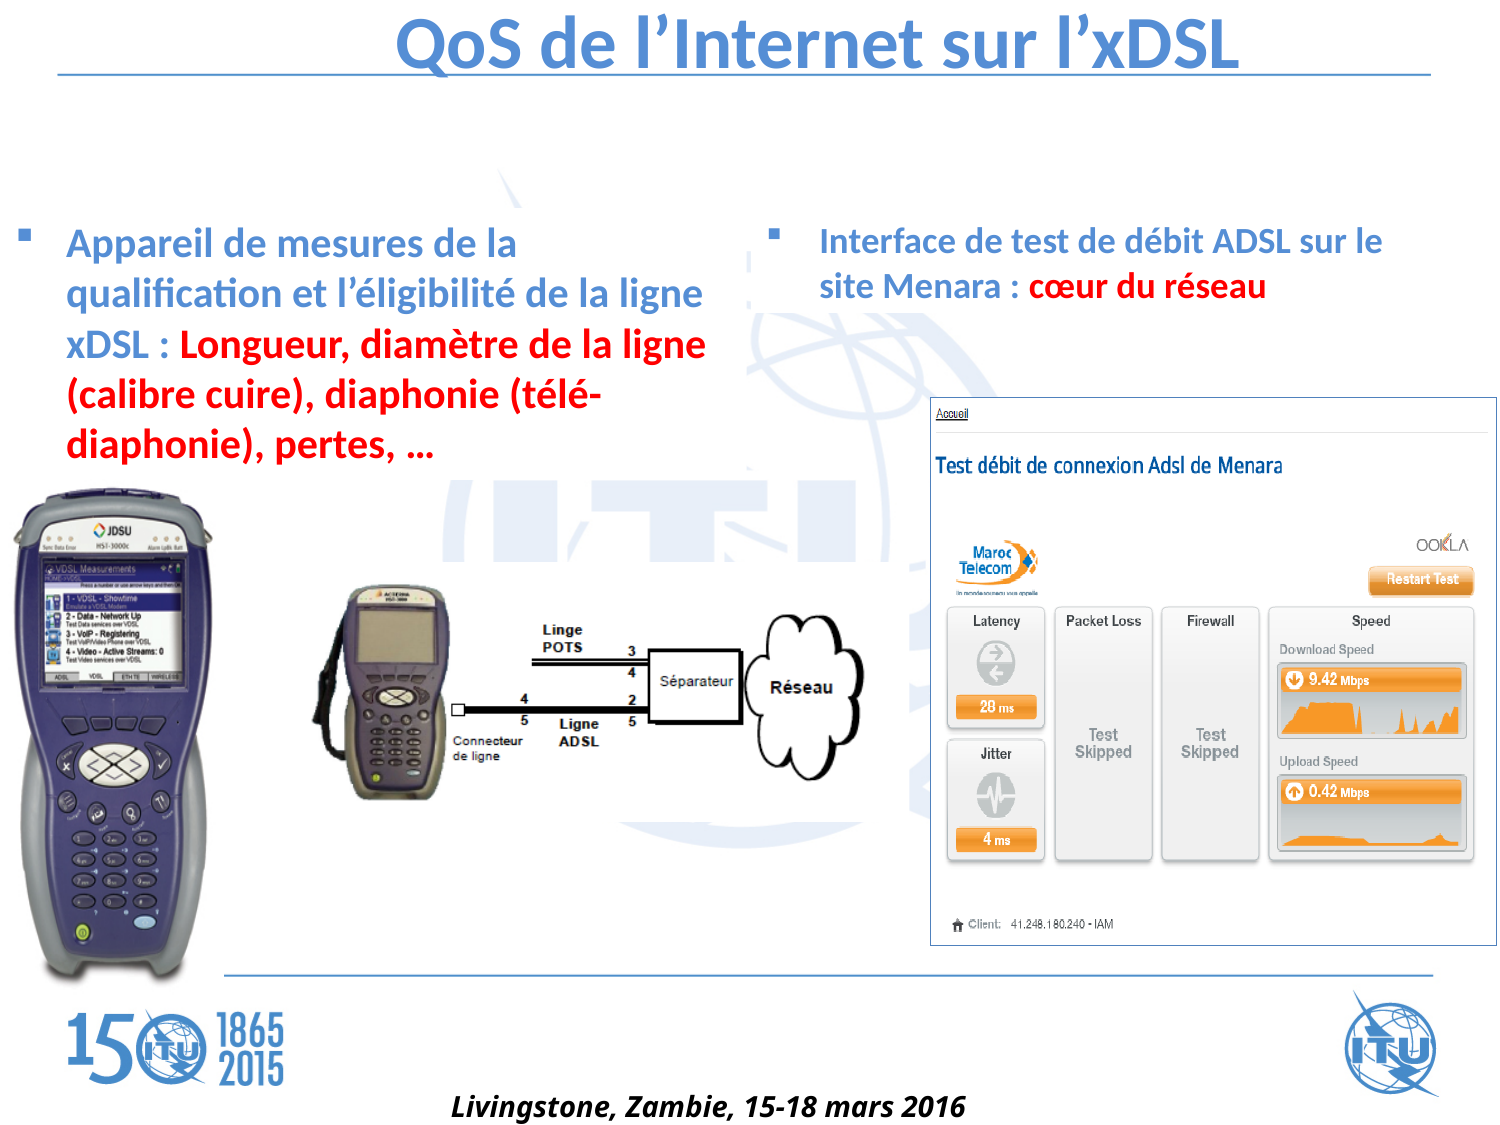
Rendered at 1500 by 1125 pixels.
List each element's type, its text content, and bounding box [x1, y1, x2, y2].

list Interface de test de débit ADSL sur le site Menara : cœur du réseau [750, 208, 1414, 313]
list Appareil de mesures de la qualification et l’éligibilité de la ligne xDSL : Longueur, diamètre de la ligne (calibre cuire), diaphonie (télé-diaphonie), pertes, … [0, 208, 747, 480]
text_box Livingstone, Zambie, 15-18 mars 2016 [436, 1081, 1064, 1125]
title QoS de l’Internet sur l’xDSL [157, 0, 1480, 78]
picture [0, 0, 1500, 1125]
